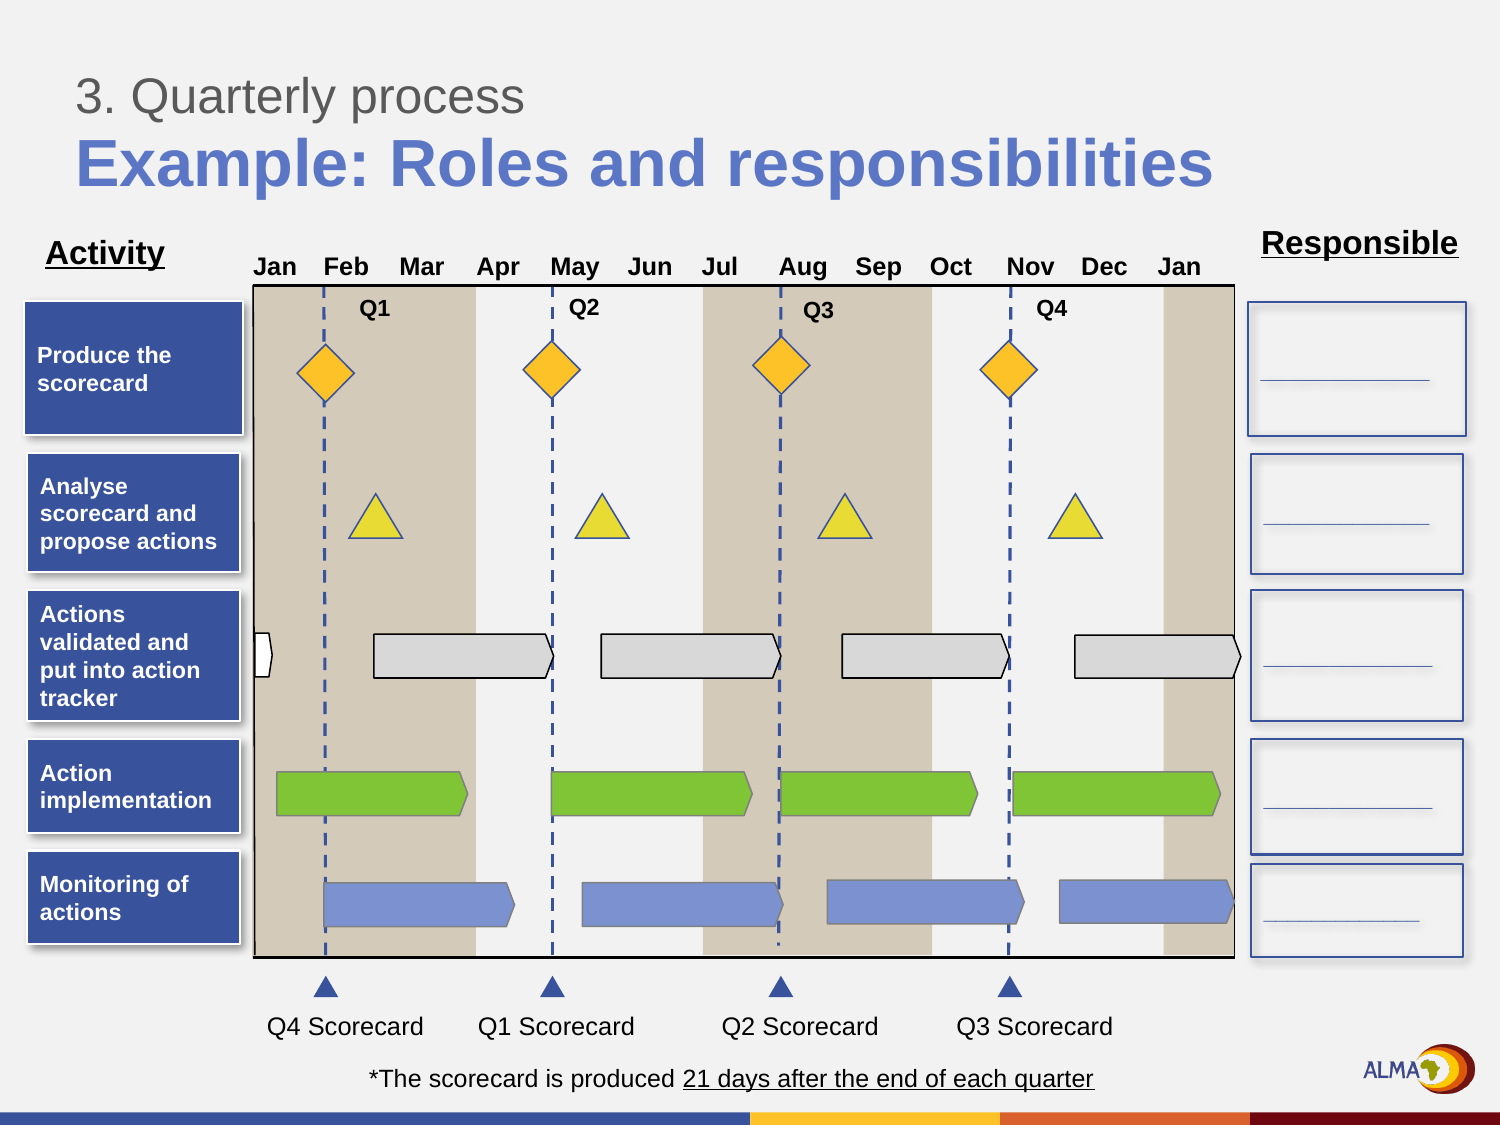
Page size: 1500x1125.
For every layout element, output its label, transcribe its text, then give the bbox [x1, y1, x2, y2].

text_box Oct [929, 244, 1006, 284]
text_box Jun [627, 244, 701, 284]
text_box _____________ [1250, 863, 1464, 958]
text_box Q4 Scorecard [266, 1009, 420, 1040]
text_box Q4 [1021, 286, 1098, 329]
text_box [995, 973, 1025, 999]
text_box [1074, 635, 1234, 679]
text_box [978, 340, 1008, 400]
text_box [521, 339, 552, 401]
text_box May [550, 244, 627, 284]
text_box [1011, 880, 1025, 924]
text_box [276, 771, 323, 816]
text_box [1162, 678, 1234, 897]
title Example: Roles and responsibilities [75, 128, 1425, 317]
text_box [601, 634, 778, 679]
text_box [326, 287, 476, 882]
text_box [816, 491, 874, 540]
text_box Produce the scorecard [24, 300, 243, 435]
text_box [1235, 640, 1241, 673]
text_box [1011, 341, 1039, 398]
text_box Analyse scorecard and propose actions [27, 452, 240, 573]
text_box [1013, 771, 1221, 816]
text_box Monitoring of actions [27, 850, 240, 945]
text_box [1162, 287, 1234, 635]
text_box _____________ [1247, 302, 1466, 436]
text_box Feb [323, 244, 394, 284]
text_box Sep [855, 244, 929, 284]
text_box Q2 [553, 286, 631, 328]
text_box [781, 771, 978, 816]
text_box Actions validated and put into action tracker [27, 590, 240, 721]
text_box Q3 Scorecard [956, 1009, 1110, 1040]
text_box Jan [1157, 244, 1235, 284]
text_box [255, 287, 323, 956]
text_box Q1 [344, 286, 421, 329]
text_box Aug [778, 244, 855, 284]
text_box [326, 927, 476, 956]
text_box Jul [701, 244, 778, 284]
text_box Jan [253, 244, 323, 284]
text_box [702, 287, 778, 645]
text_box [347, 491, 405, 540]
text_box _____________ [1250, 453, 1464, 574]
text_box [255, 633, 273, 677]
text_box Activity [45, 231, 237, 272]
text_box Mar [399, 244, 476, 284]
text_box [842, 634, 1008, 679]
text_box [326, 771, 468, 816]
text_box [553, 340, 582, 399]
text_box [751, 338, 778, 393]
text_box [326, 343, 356, 404]
text_box *The scorecard is produced 21 days after the end of each quarter [354, 1054, 1500, 1100]
text_box [582, 882, 778, 927]
text_box [553, 771, 753, 816]
picture [1362, 1044, 1475, 1054]
text_box Action implementation [27, 738, 240, 833]
text_box [295, 345, 323, 401]
text_box [1162, 906, 1234, 956]
text_box [702, 667, 778, 885]
text_box _____________ [1250, 738, 1464, 855]
text_box 3. Quarterly process [74, 70, 1425, 125]
text_box [766, 973, 796, 999]
text_box [702, 816, 933, 956]
text_box [1059, 880, 1234, 924]
text_box Responsible [1261, 221, 1472, 262]
text_box [781, 334, 812, 396]
text_box [326, 882, 515, 927]
text_box [1046, 491, 1104, 540]
text_box [781, 287, 933, 771]
text_box Q1 Scorecard [480, 1009, 633, 1030]
text_box [573, 491, 631, 540]
text_box [311, 973, 341, 999]
text_box [373, 634, 552, 679]
text_box [827, 880, 1008, 924]
text_box Dec [1080, 244, 1157, 284]
text_box Nov [1006, 244, 1080, 284]
text_box Apr [476, 244, 550, 284]
text_box [538, 973, 567, 999]
text_box Q3 [788, 287, 865, 331]
text_box _____________ [1250, 590, 1464, 721]
text_box Q2 Scorecard [721, 1009, 875, 1040]
